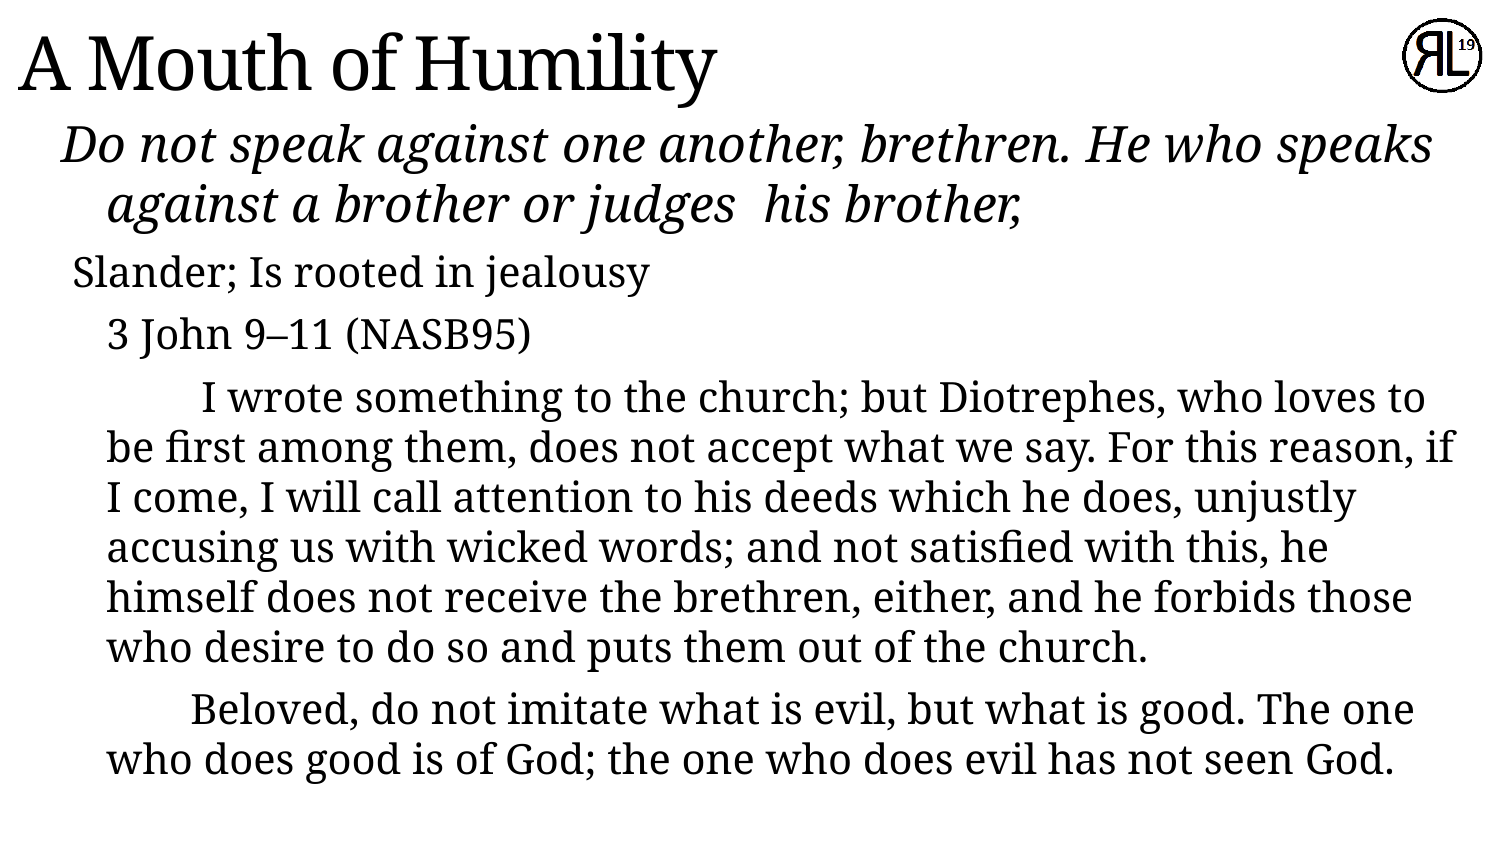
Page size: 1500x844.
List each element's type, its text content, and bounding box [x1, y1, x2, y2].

title A Mouth of Humility [3, 1, 1201, 113]
list Do not speak against one another, brethren. He who speaks against a brother or judges his brother, Slander; Is rooted in jealousy 3 John 9–11 (NASB95) I wrote something to the church; but Diotrephes, who loves to be first among them, does not accept what we say. For this reason, if I come, I will call attention to his deeds which he does, unjustly accusing us with wicked words; and not satisfied with this, he himself does not receive the brethren, either, and he forbids those who desire to do so and puts them out of the church. Beloved, do not imitate what is evil, but what is good. The one who does good is of God; the one who does evil has not seen God. [46, 105, 1479, 844]
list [1374, 3, 1500, 104]
